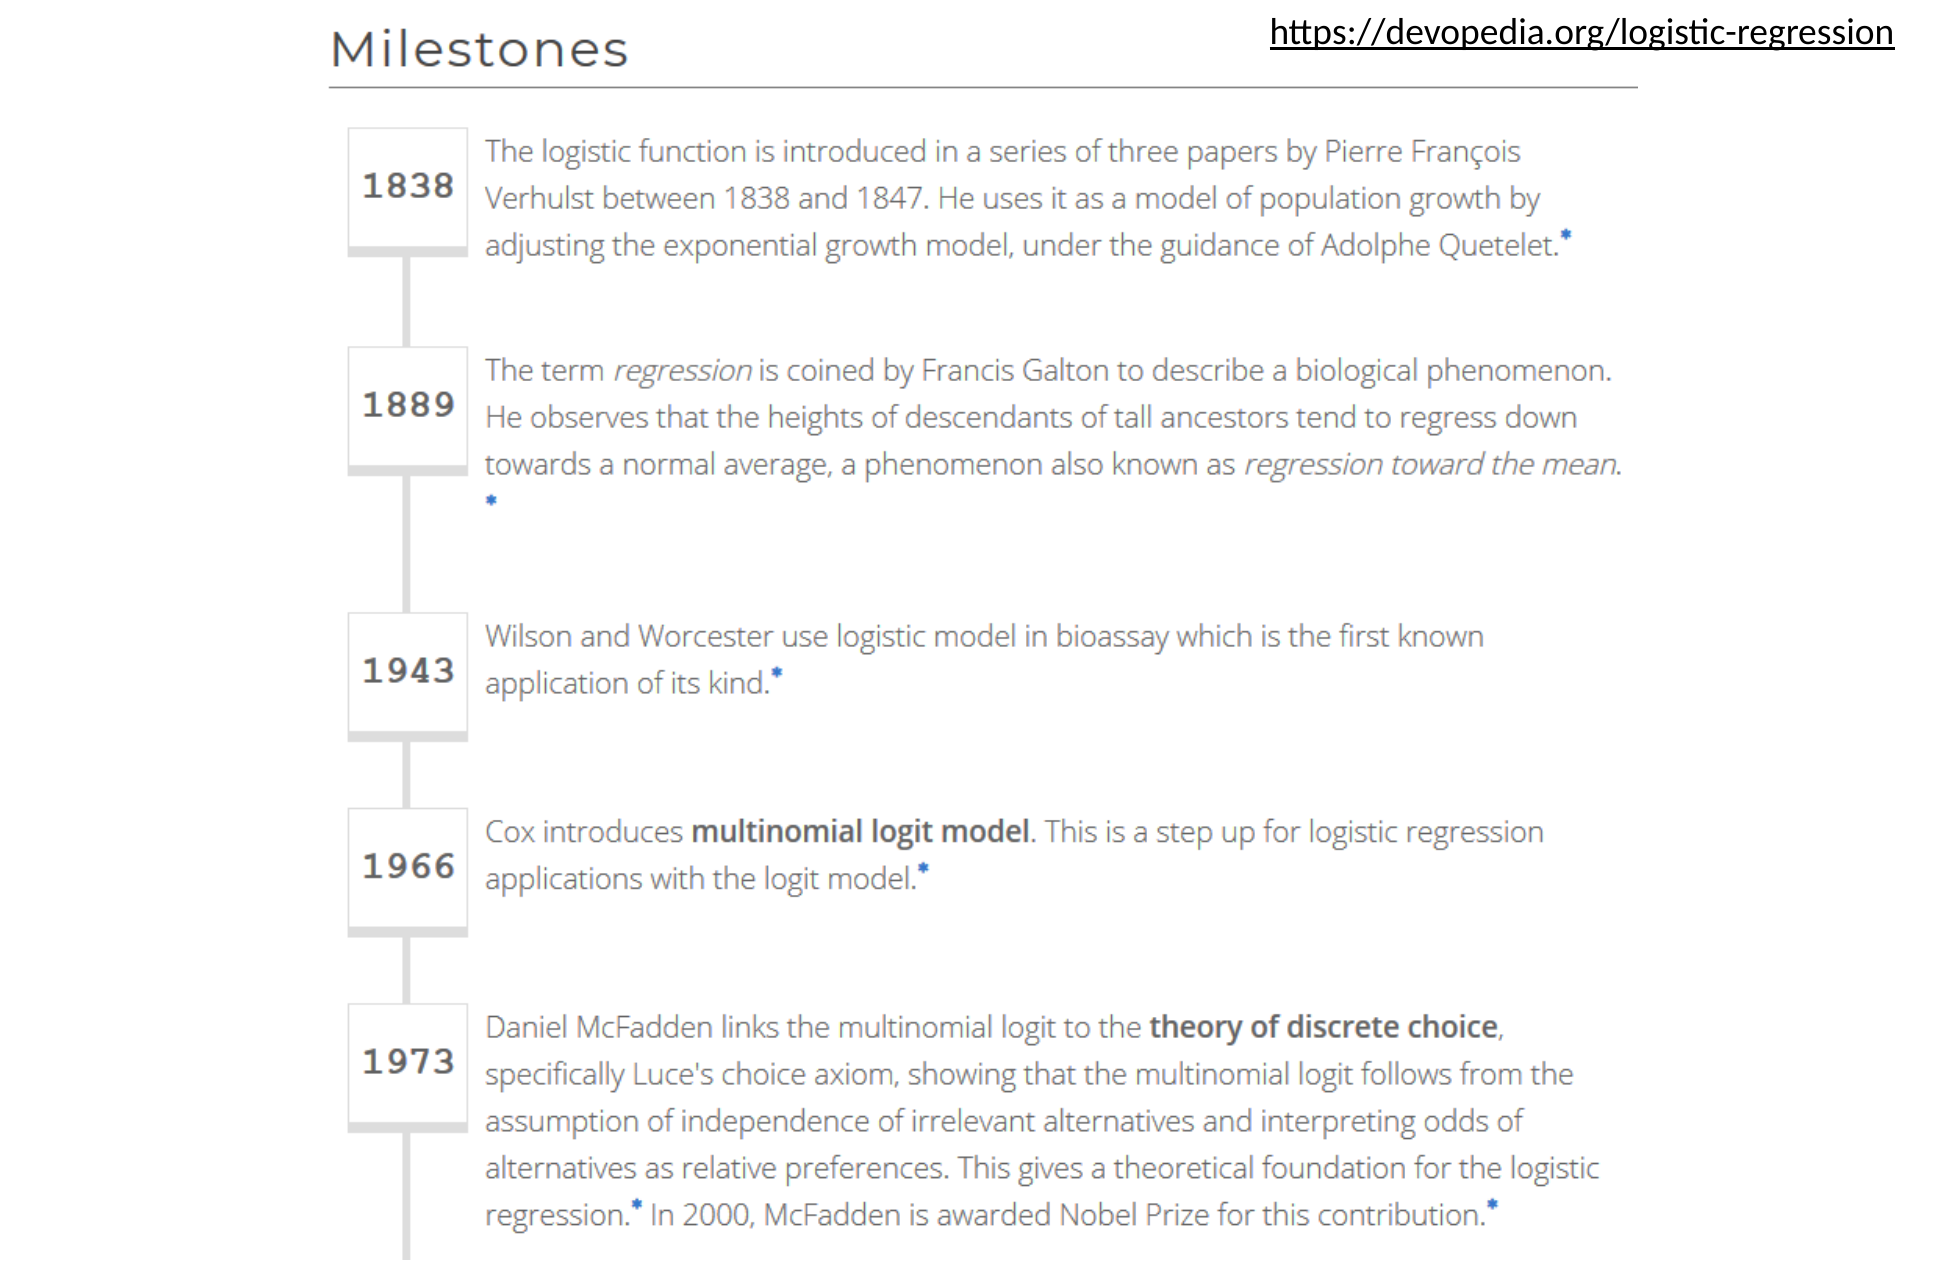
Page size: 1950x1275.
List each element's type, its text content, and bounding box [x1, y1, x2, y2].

picture [312, 15, 1638, 1260]
text_box https://devopedia.org/logistic-regression [1254, 0, 1938, 60]
